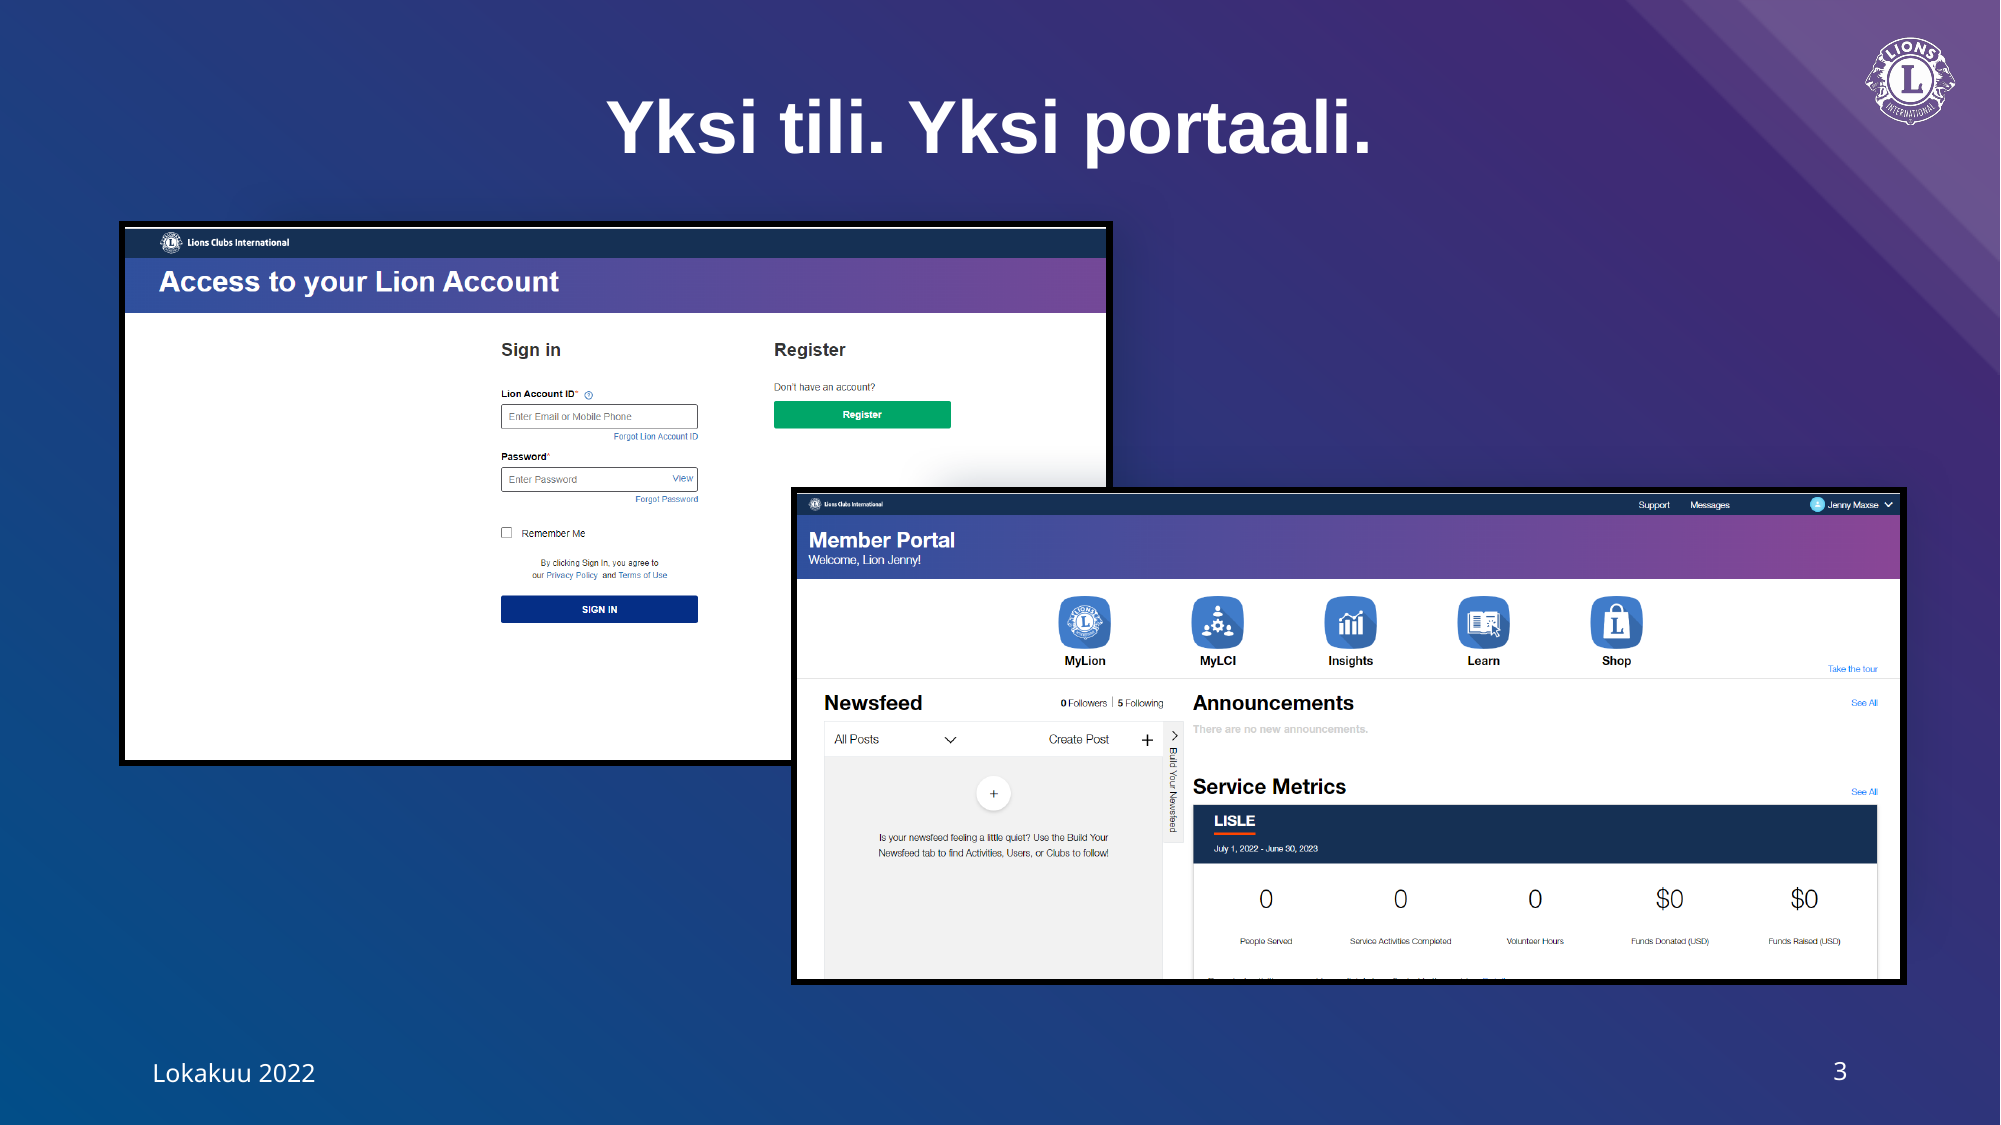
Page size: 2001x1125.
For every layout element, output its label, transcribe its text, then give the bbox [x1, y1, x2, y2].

picture [124, 227, 1901, 979]
slide_number 3 [1412, 1042, 1863, 1103]
picture [1625, 0, 2000, 375]
title Yksi tili. Yksi portaali. [137, 20, 1863, 238]
slide_number Lokakuu 2022 [137, 1042, 588, 1103]
